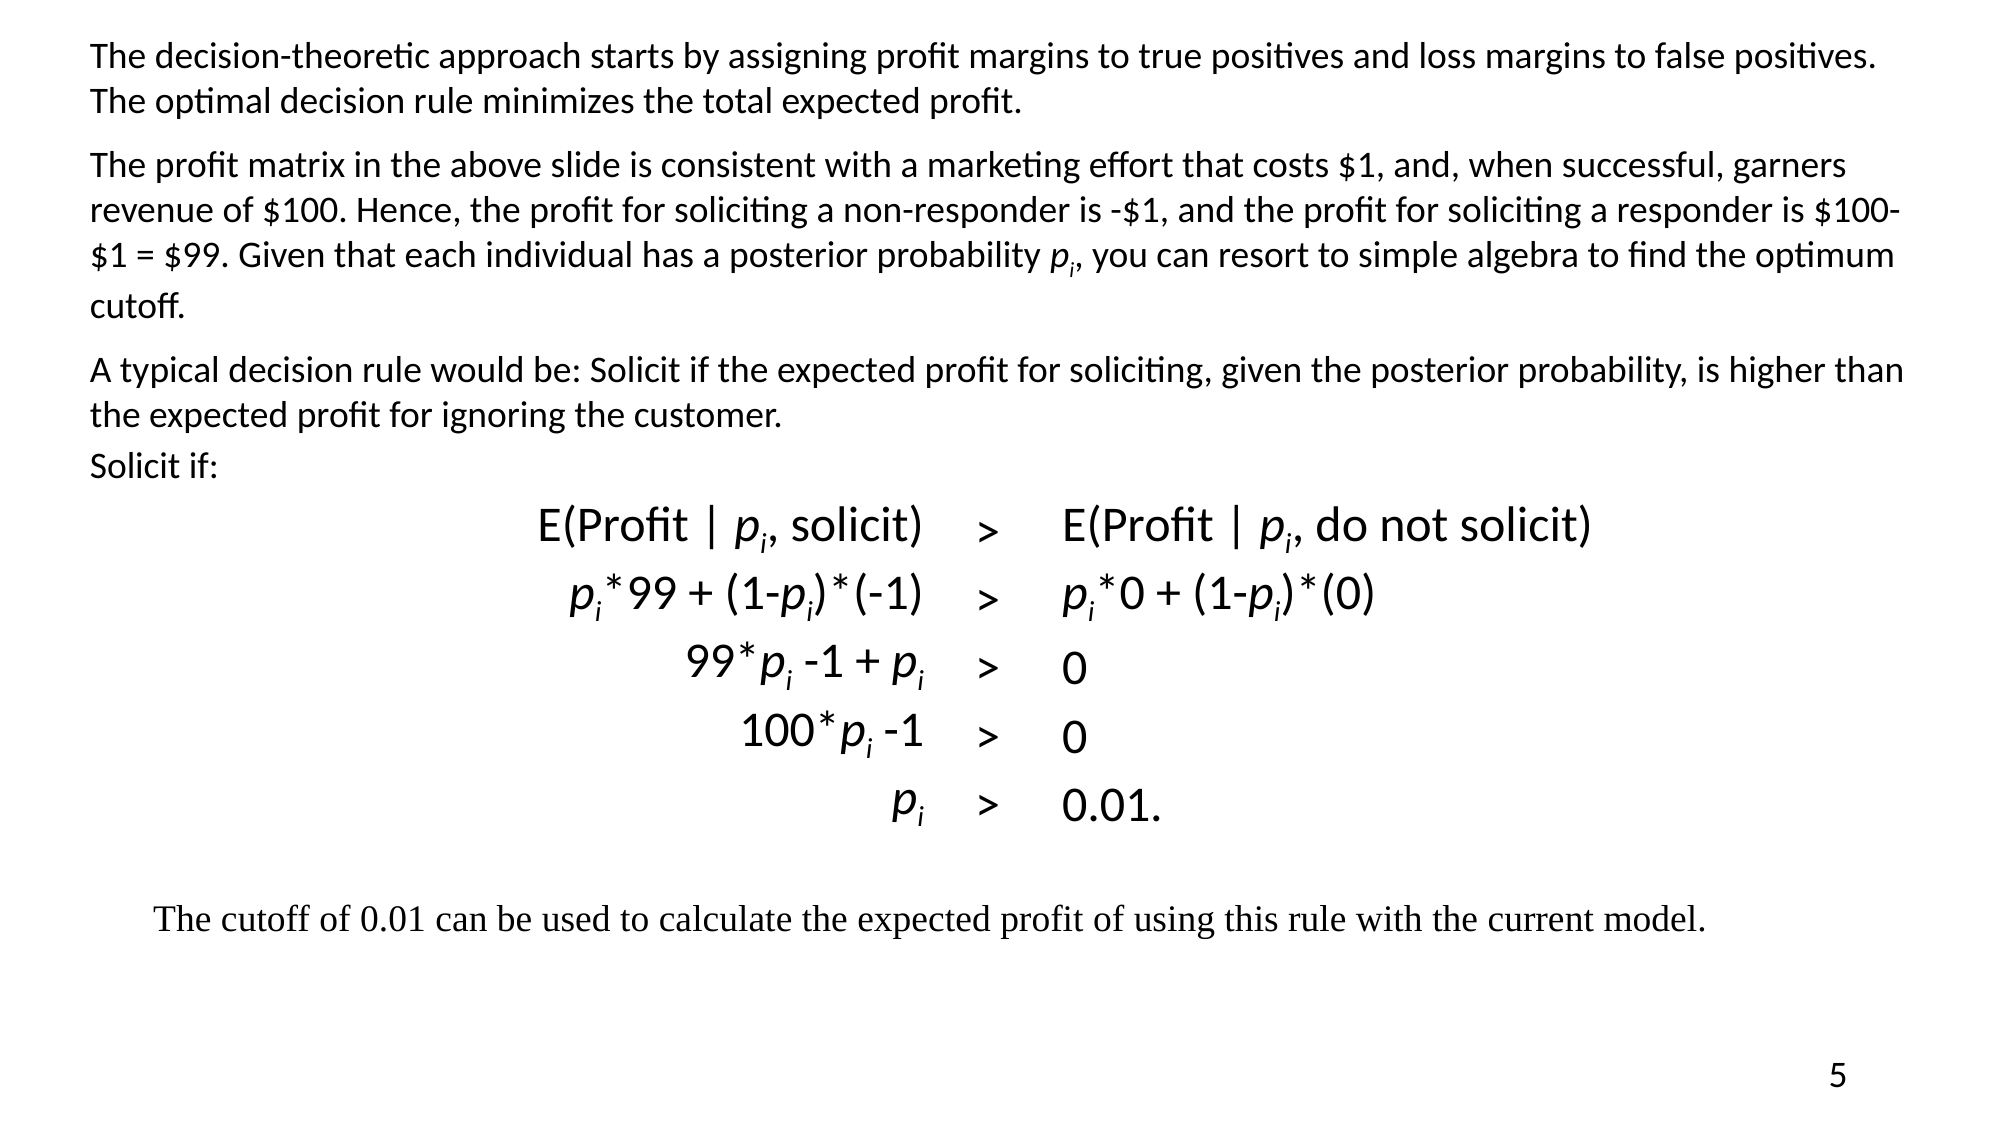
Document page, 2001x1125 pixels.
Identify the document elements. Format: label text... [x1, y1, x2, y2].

table_cell pi [342, 766, 935, 834]
text_box The decision-theoretic approach starts by assigning profit margins to true positives and loss margins to false positives. The optimal decision rule minimizes the total expected profit. The profit matrix in the above slide is consistent with a marketing effort that costs $1, and, when successful, garners revenue of $100. Hence, the profit for soliciting a non-responder is -$1, and the profit for soliciting a responder is $100-$1 = $99. Given that each individual has a posterior probability pi, you can resort to simple algebra to find the optimum cutoff. A typical decision rule would be: Solicit if the expected profit for soliciting, given the posterior probability, is higher than the expected profit for ignoring the customer. Solicit if: [74, 24, 1935, 494]
table_cell pi*0 + (1-pi)*(0) [1051, 561, 1697, 629]
text_box The cutoff of 0.01 can be used to calculate the expected profit of using this rule with the current model. [138, 886, 1770, 946]
table_cell 0 [1051, 697, 1697, 766]
table_cell 0.01. [1051, 766, 1697, 834]
table_header > [935, 492, 1051, 561]
table_cell 99*pi -1 + pi [342, 629, 935, 697]
table_cell 100*pi -1 [342, 697, 935, 766]
table_cell pi*99 + (1-pi)*(-1) [342, 561, 935, 629]
table_cell > [935, 629, 1051, 697]
table_cell > [935, 697, 1051, 766]
table_cell 0 [1051, 629, 1697, 697]
slide_number 5 [1412, 1042, 1863, 1103]
table_header E(Profit | pi, do not solicit) [1051, 492, 1697, 561]
table_cell > [935, 766, 1051, 834]
table_cell > [935, 561, 1051, 629]
table_header E(Profit | pi, solicit) [342, 492, 935, 561]
